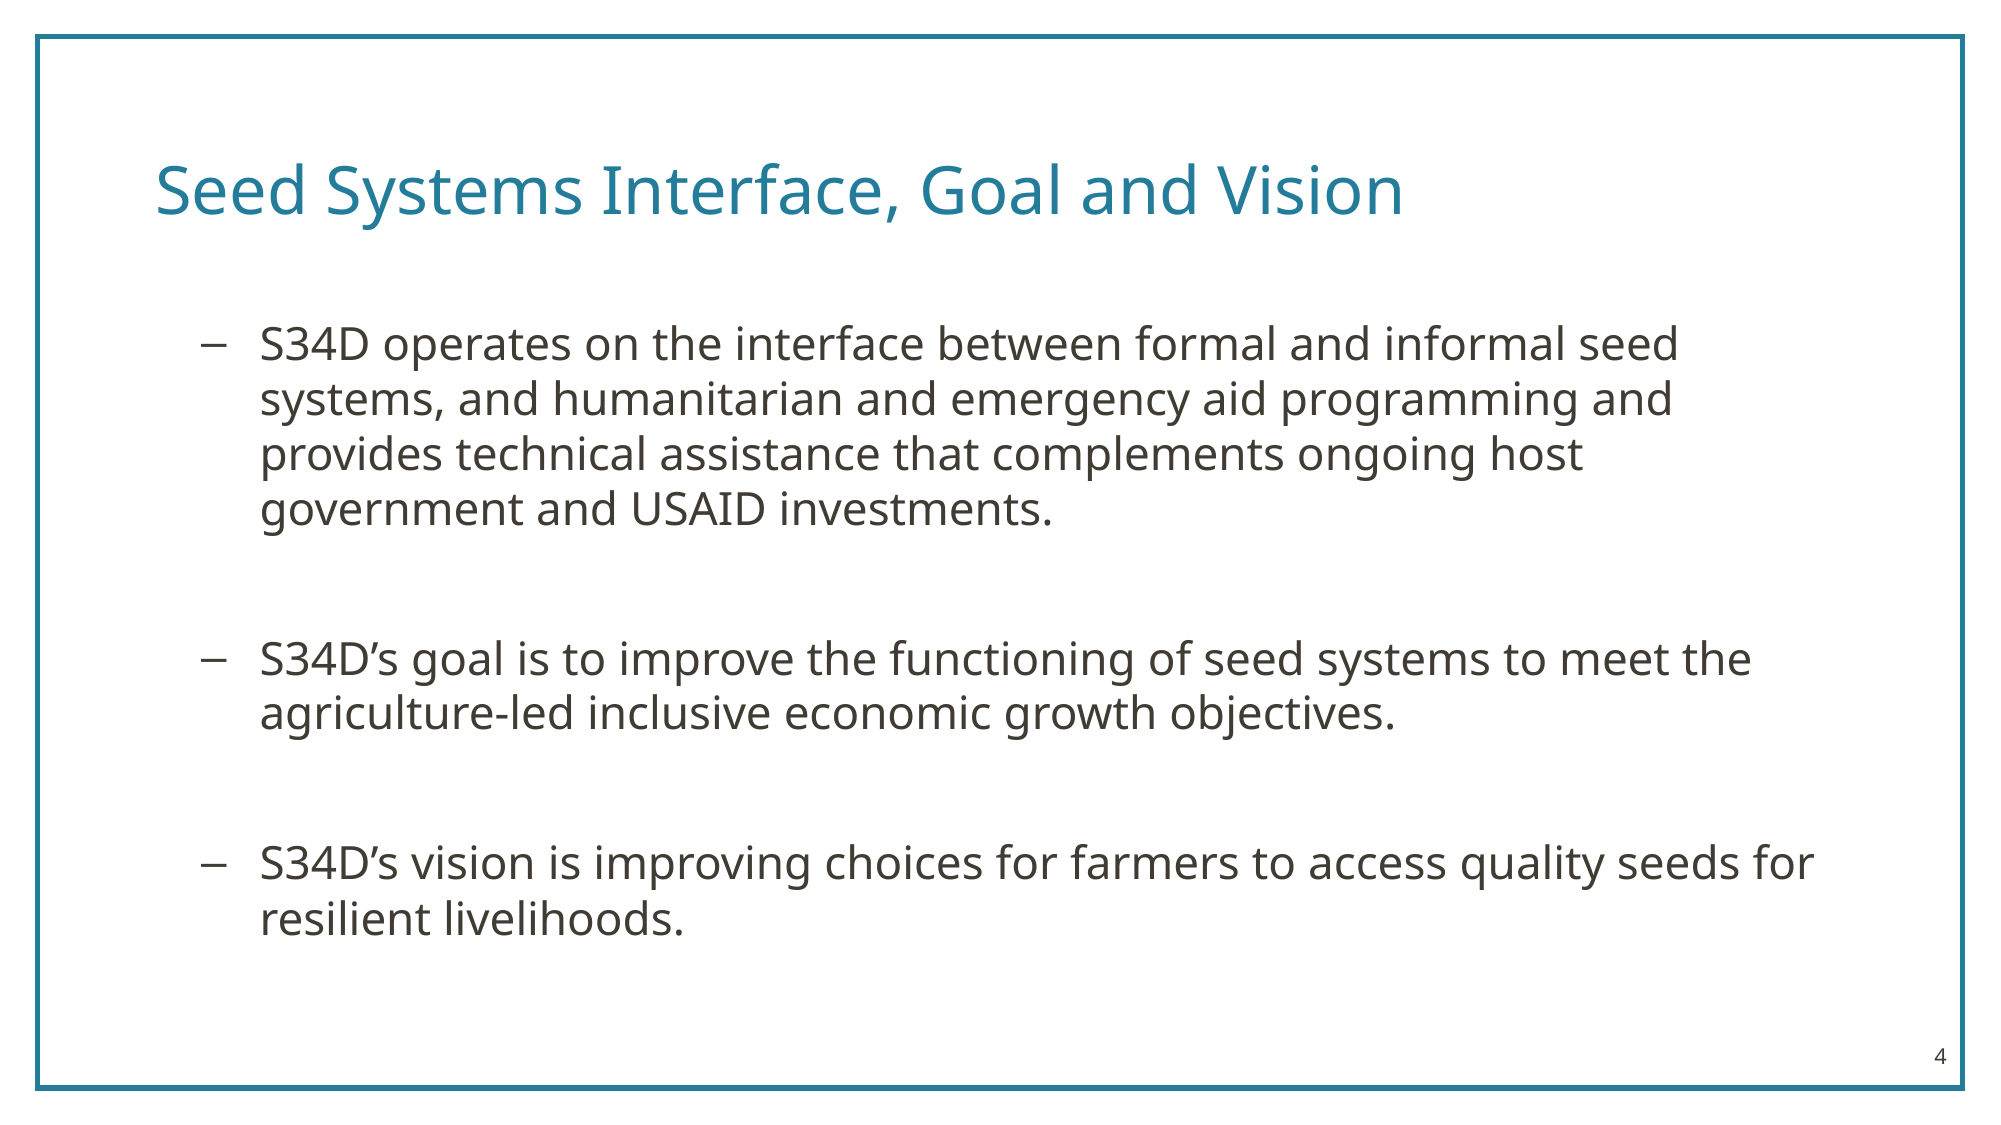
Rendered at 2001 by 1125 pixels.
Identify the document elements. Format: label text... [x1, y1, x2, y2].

slide_number 4 [1872, 1047, 1962, 1068]
list S34D operates on the interface between formal and informal seed systems, and humanitarian and emergency aid programming and provides technical assistance that complements ongoing host government and USAID investments. S34D’s goal is to improve the functioning of seed systems to meet the agriculture-led inclusive economic growth objectives. S34D’s vision is improving choices for farmers to access quality seeds for resilient livelihoods. [137, 299, 1838, 988]
title Seed Systems Interface, Goal and Vision [140, 26, 1841, 244]
